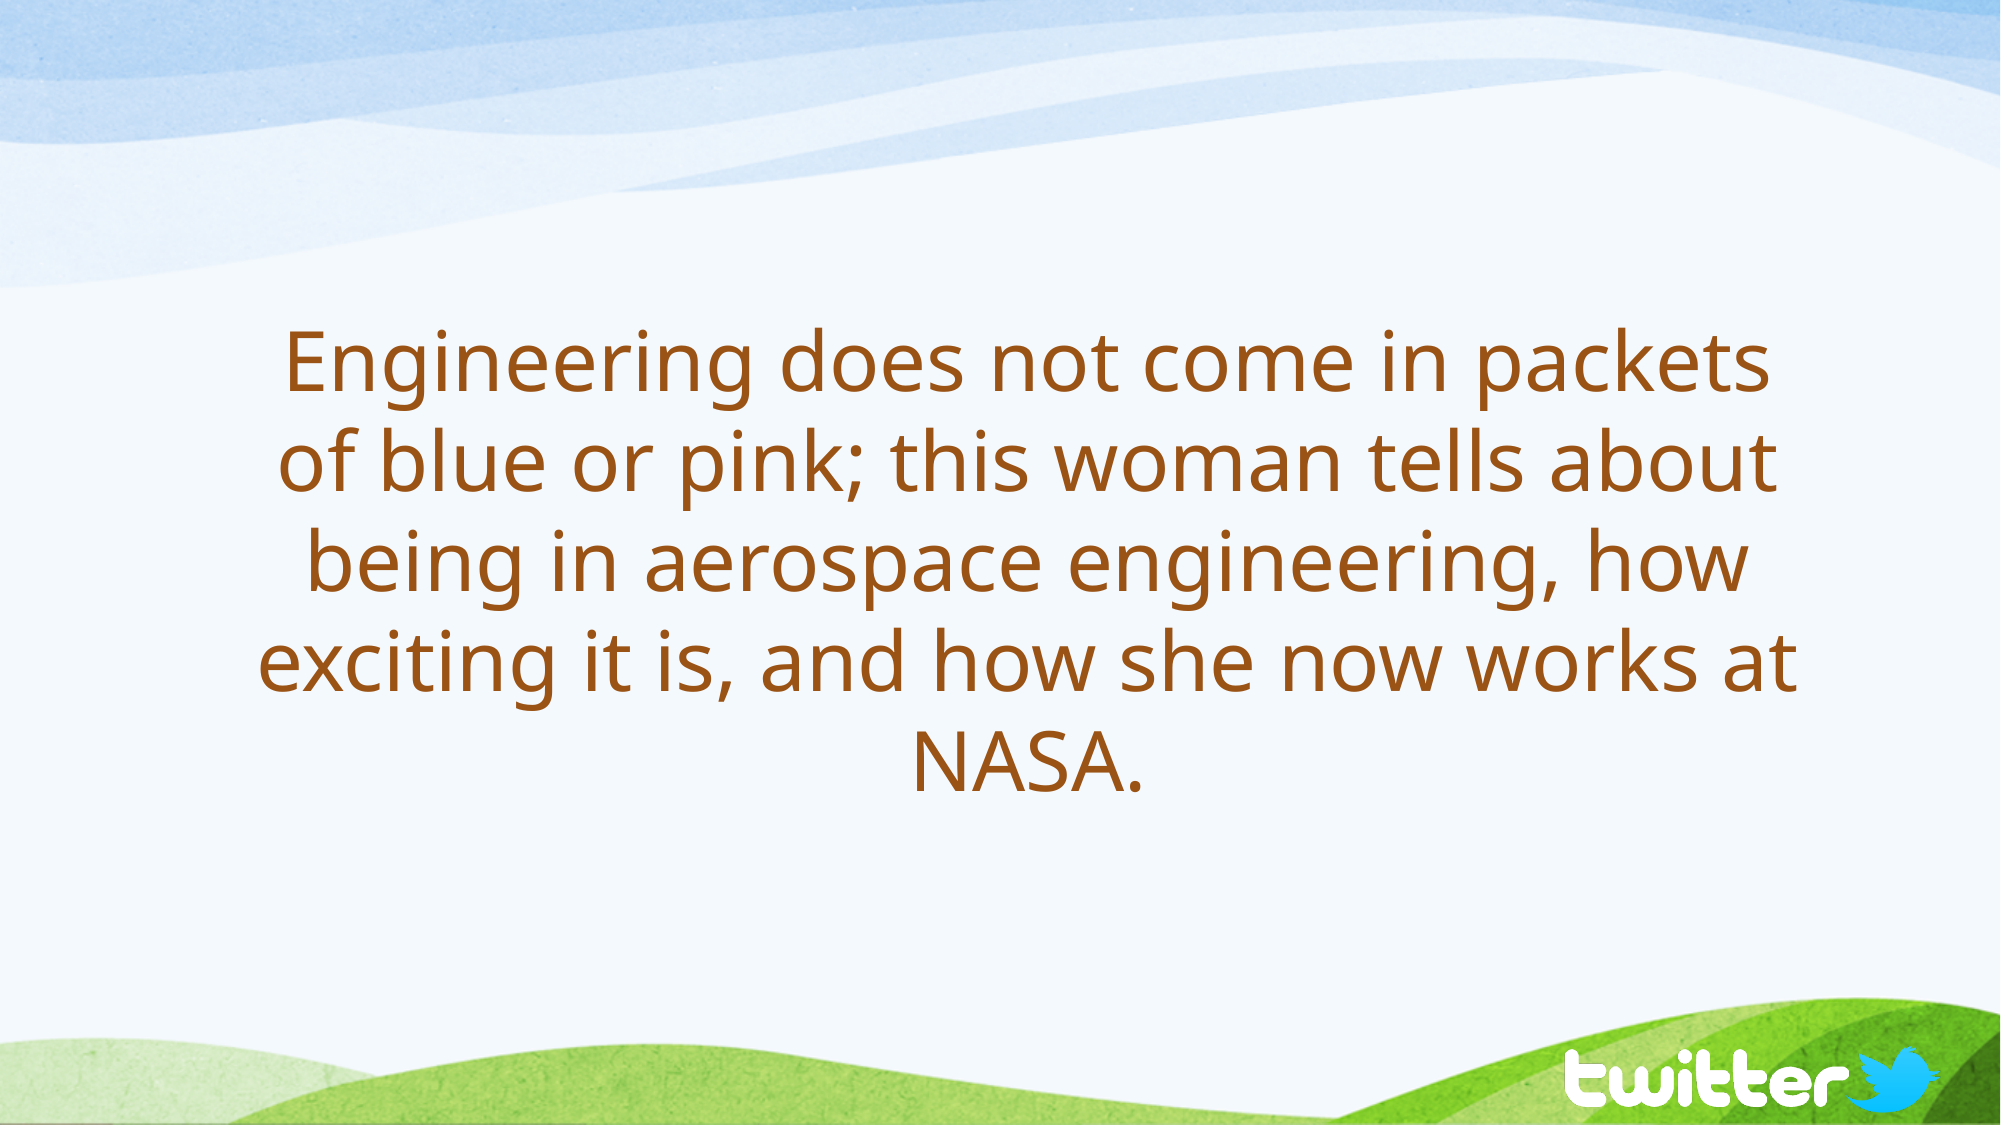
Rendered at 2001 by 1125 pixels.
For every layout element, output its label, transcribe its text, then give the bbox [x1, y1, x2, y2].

list Engineering does not come in packets of blue or pink; this woman tells about being in aerospace engineering, how exciting it is, and how she now works at NASA. [174, 301, 1825, 995]
picture [0, 0, 2001, 1125]
